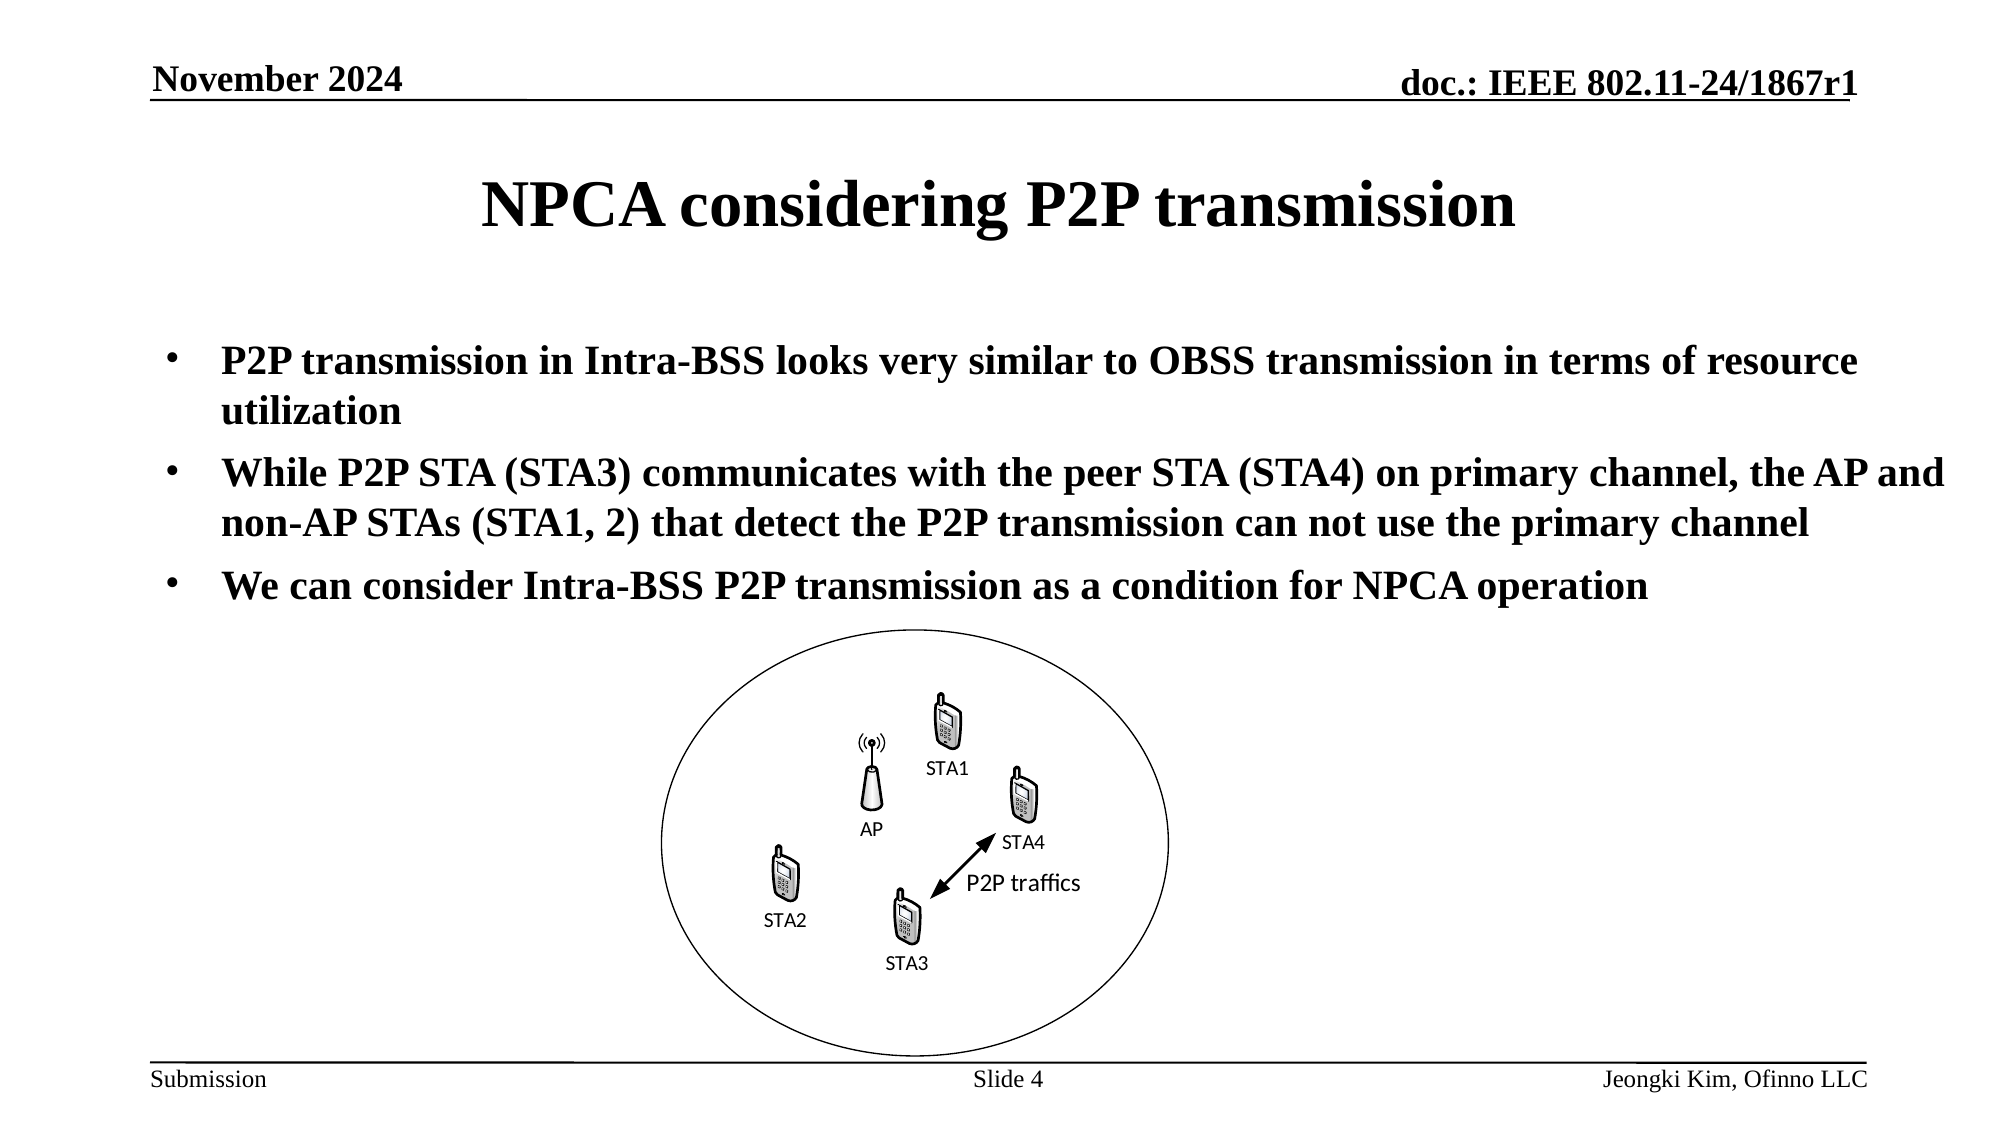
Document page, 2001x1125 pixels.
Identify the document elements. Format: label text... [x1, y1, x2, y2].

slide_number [152, 54, 563, 100]
picture [657, 626, 1170, 1058]
list P2P transmission in Intra-BSS looks very similar to OBSS transmission in terms of resource utilization While P2P STA (STA3) communicates with the peer STA (STA4) on primary channel, the AP and non-AP STAs (STA1, 2) that detect the P2P transmission can not use the primary channel We can consider Intra-BSS P2P transmission as a condition for NPCA operation [149, 324, 1981, 1000]
title NPCA considering P2P transmission [149, 112, 1850, 288]
slide_number Slide 4 [950, 1066, 1067, 1123]
footer Jeongki Kim, Ofinno LLC [1171, 1061, 1869, 1093]
